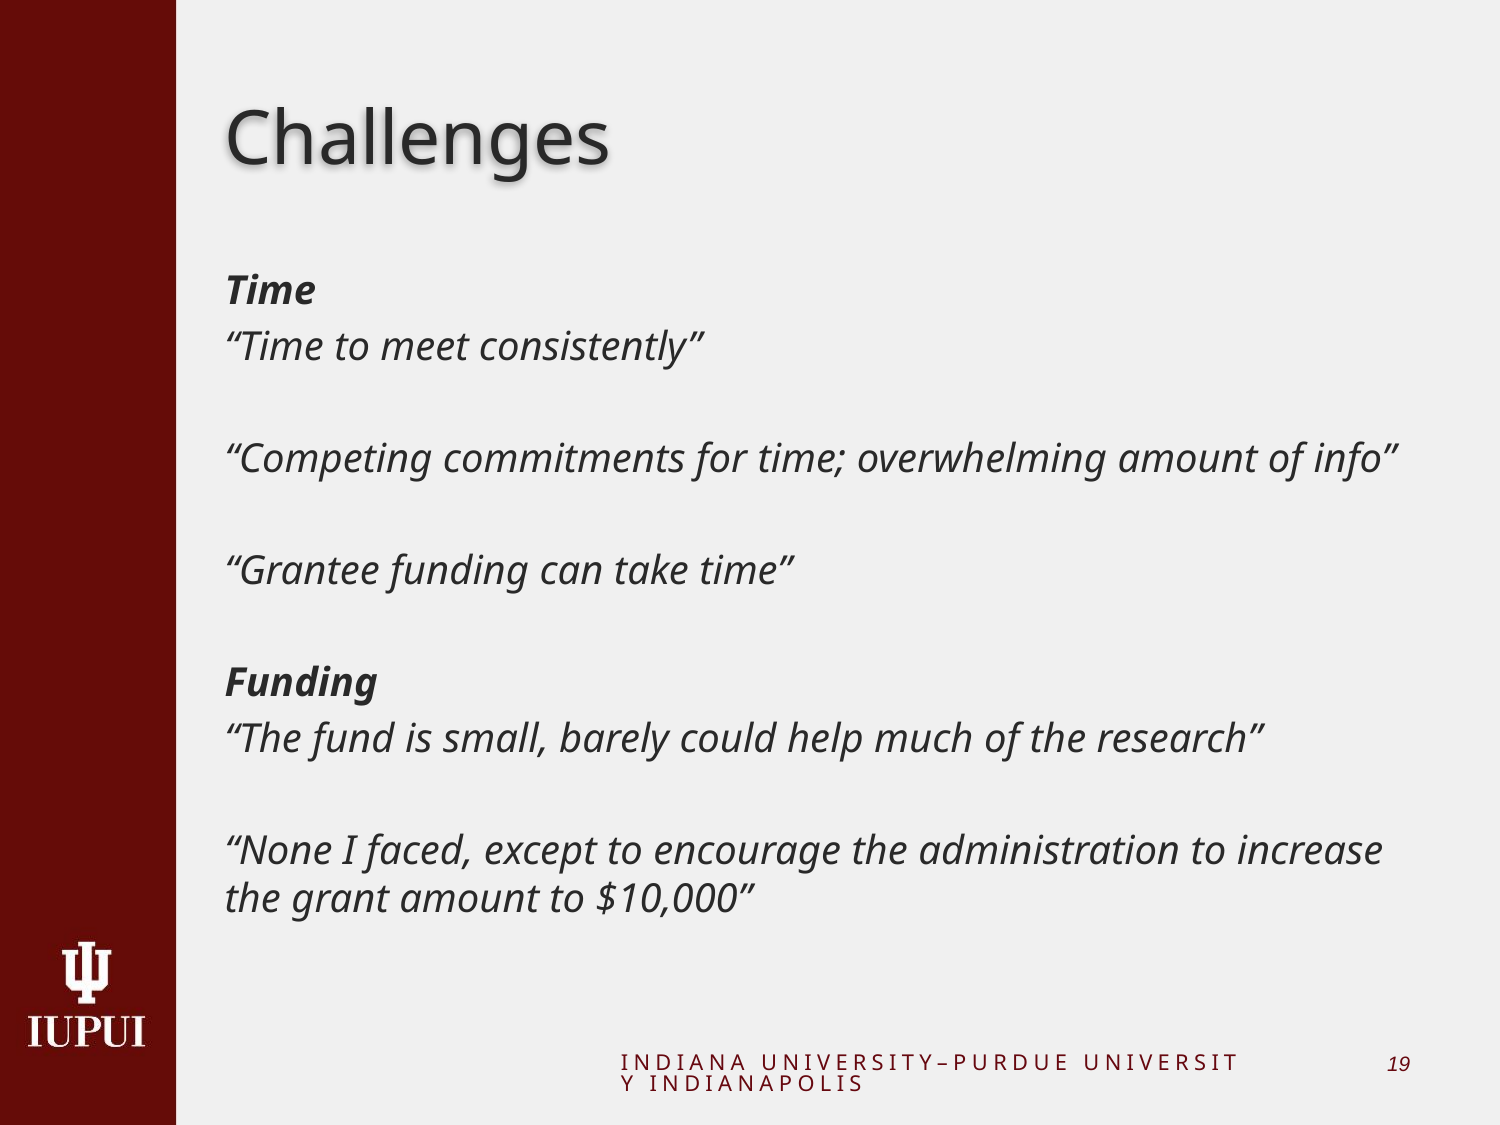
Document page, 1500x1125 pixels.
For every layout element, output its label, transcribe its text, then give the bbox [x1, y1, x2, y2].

picture [0, 0, 1500, 1125]
list Time “Time to meet consistently” “Competing commitments for time; overwhelming amount of info” “Grantee funding can take time” Funding “The fund is small, barely could help much of the research” “None I faced, except to encourage the administration to increase the grant amount to $10,000” [209, 256, 1425, 959]
title Challenges [209, 45, 1425, 224]
slide_number 19 [1290, 1032, 1425, 1093]
footer INDIANA UNIVERSITY–PURDUE UNIVERSITY INDIANAPOLIS [605, 1032, 1276, 1093]
